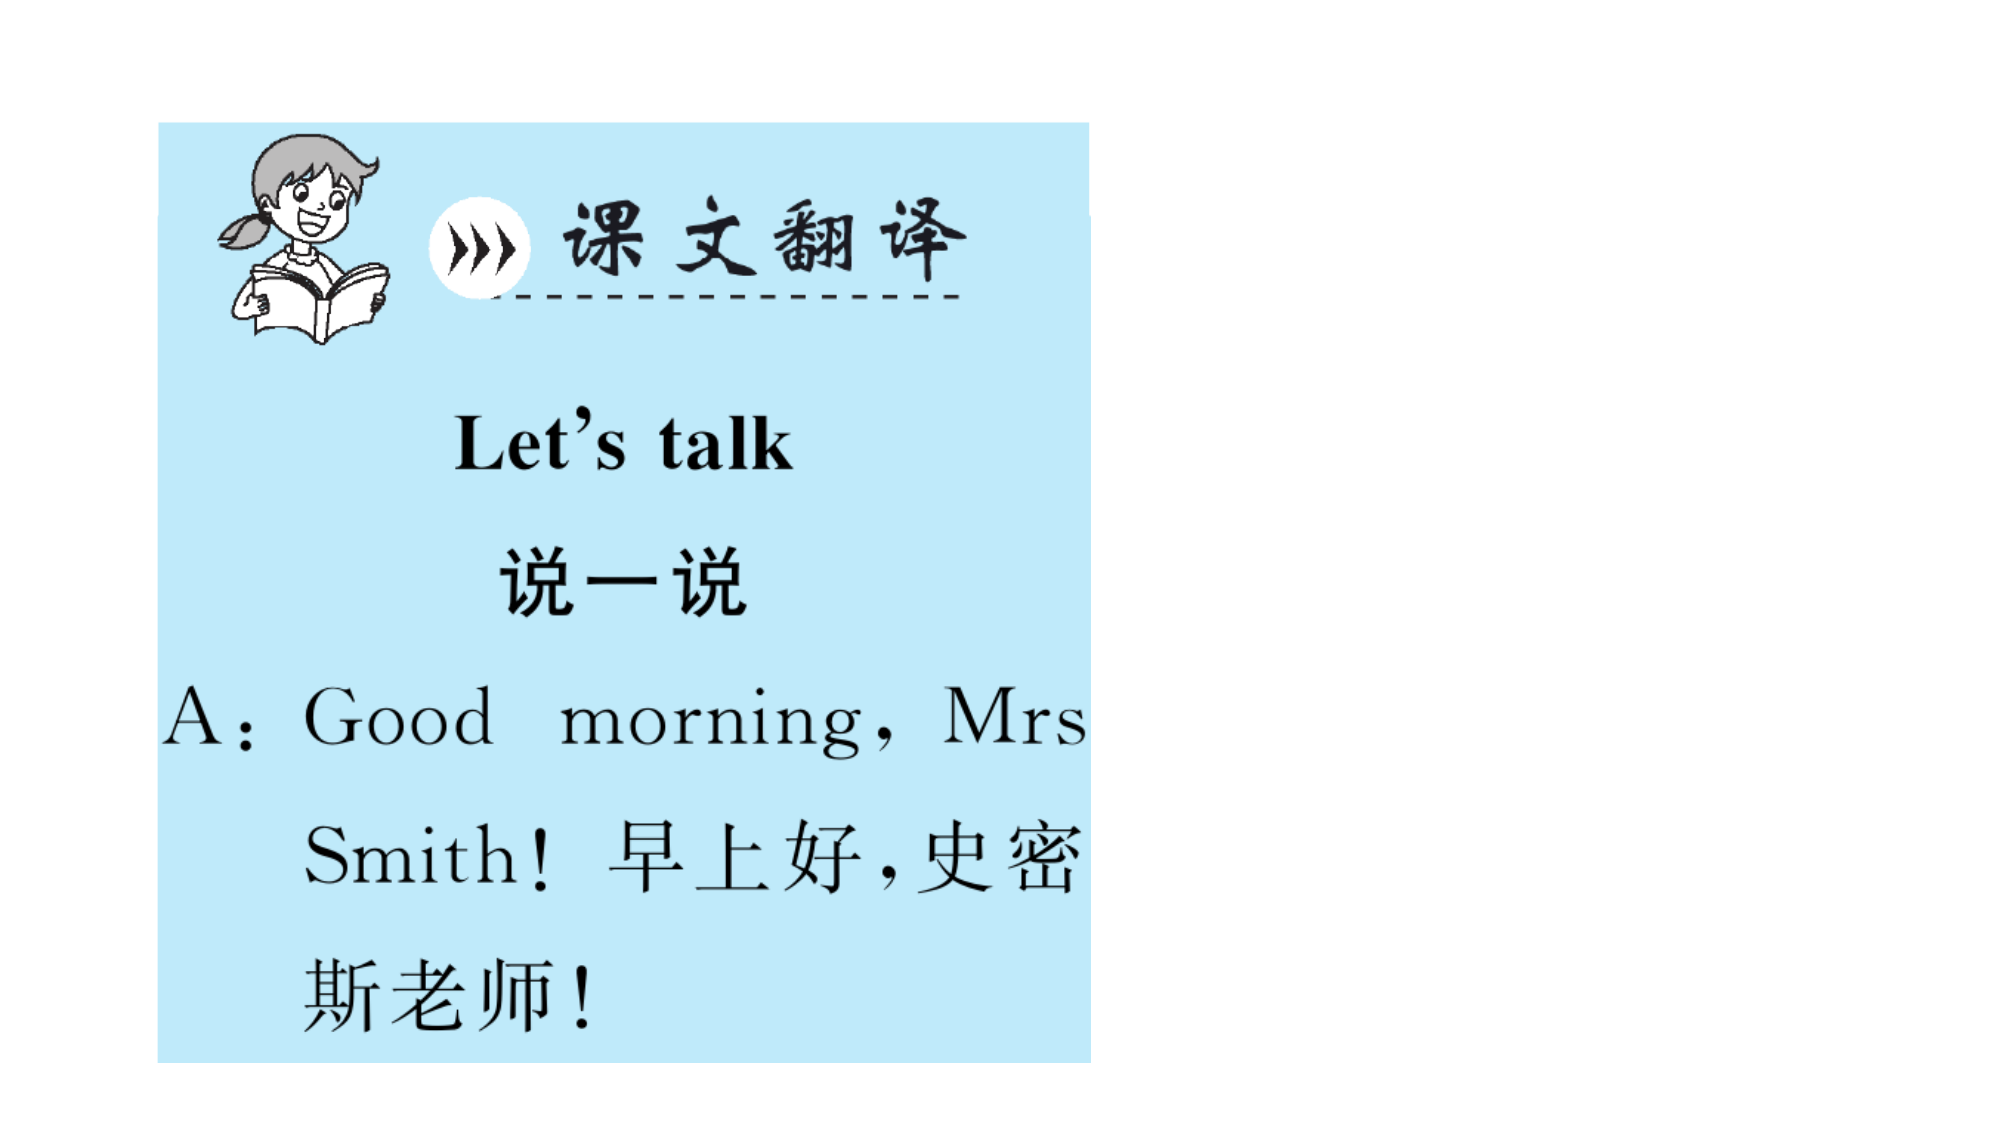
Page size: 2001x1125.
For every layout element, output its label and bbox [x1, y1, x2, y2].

picture [157, 118, 1091, 1063]
